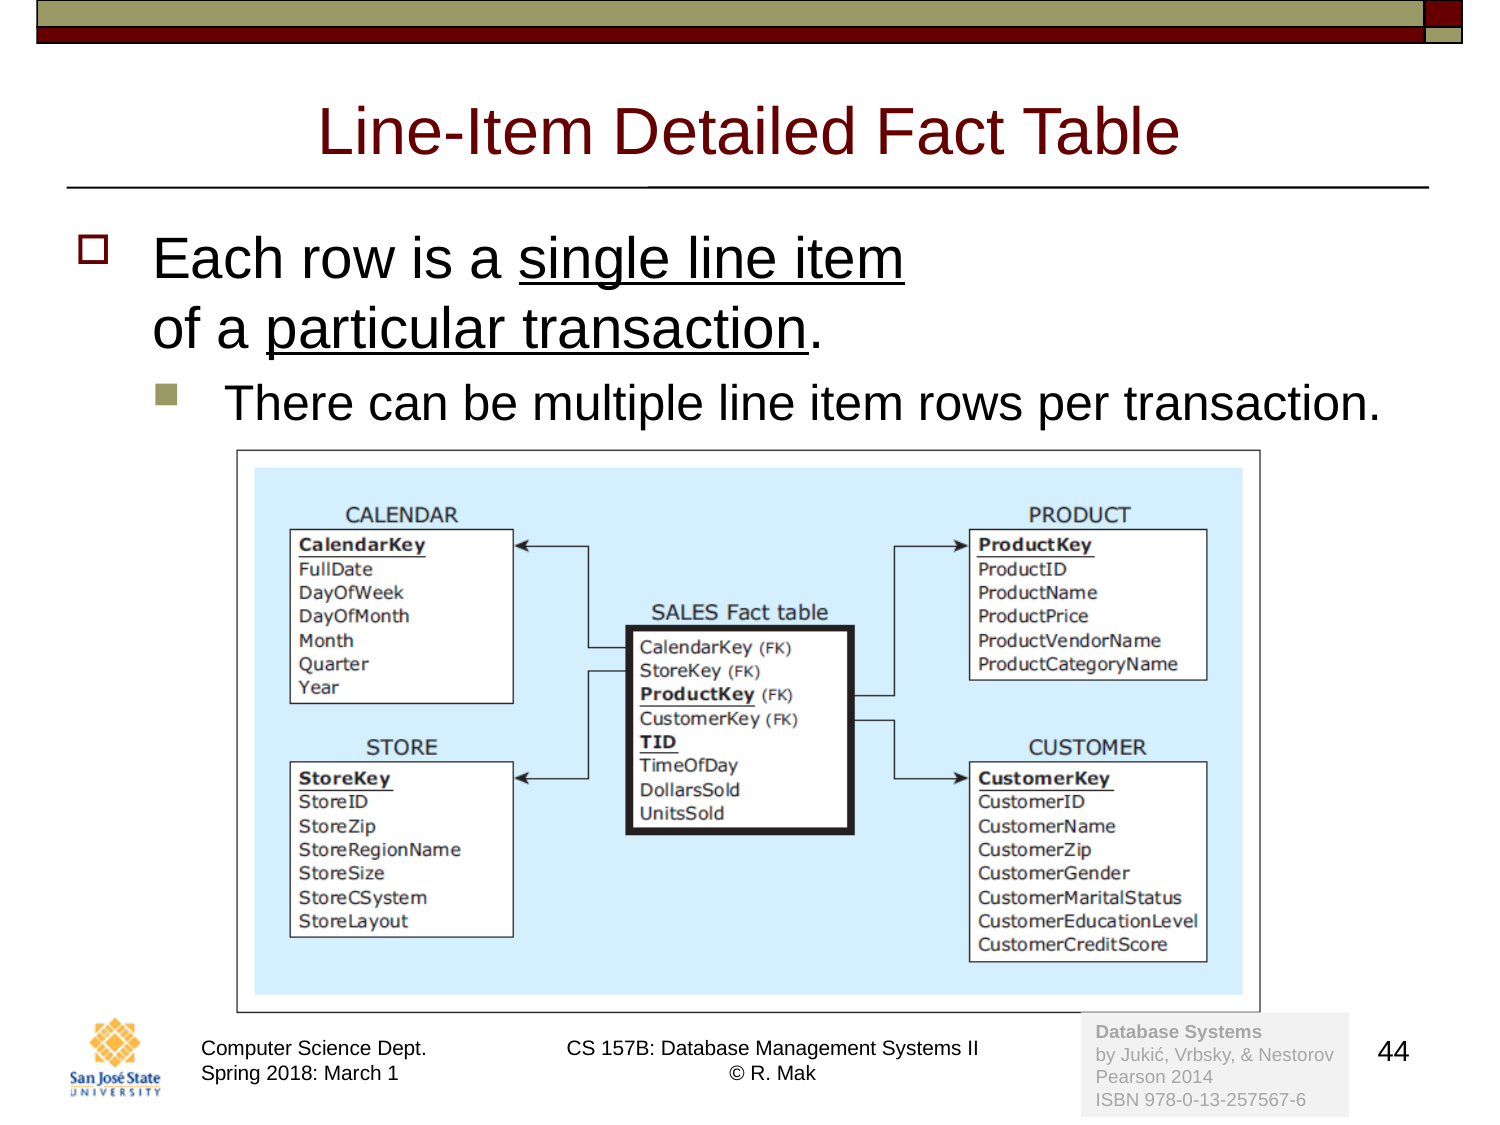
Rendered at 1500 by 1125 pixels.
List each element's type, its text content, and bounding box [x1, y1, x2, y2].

text_box Database Systems by Jukić, Vrbsky, & Nestorov Pearson 2014 ISBN 978-0-13-257567-6 [1080, 1012, 1349, 1118]
slide_number 44 [1349, 1025, 1425, 1100]
title Line-Item Detailed Fact Table [75, 67, 1425, 175]
list Each row is a single line item of a particular transaction. There can be multiple line item rows per transaction. [60, 212, 1440, 443]
picture [60, 1012, 166, 1112]
picture [234, 442, 1266, 1021]
